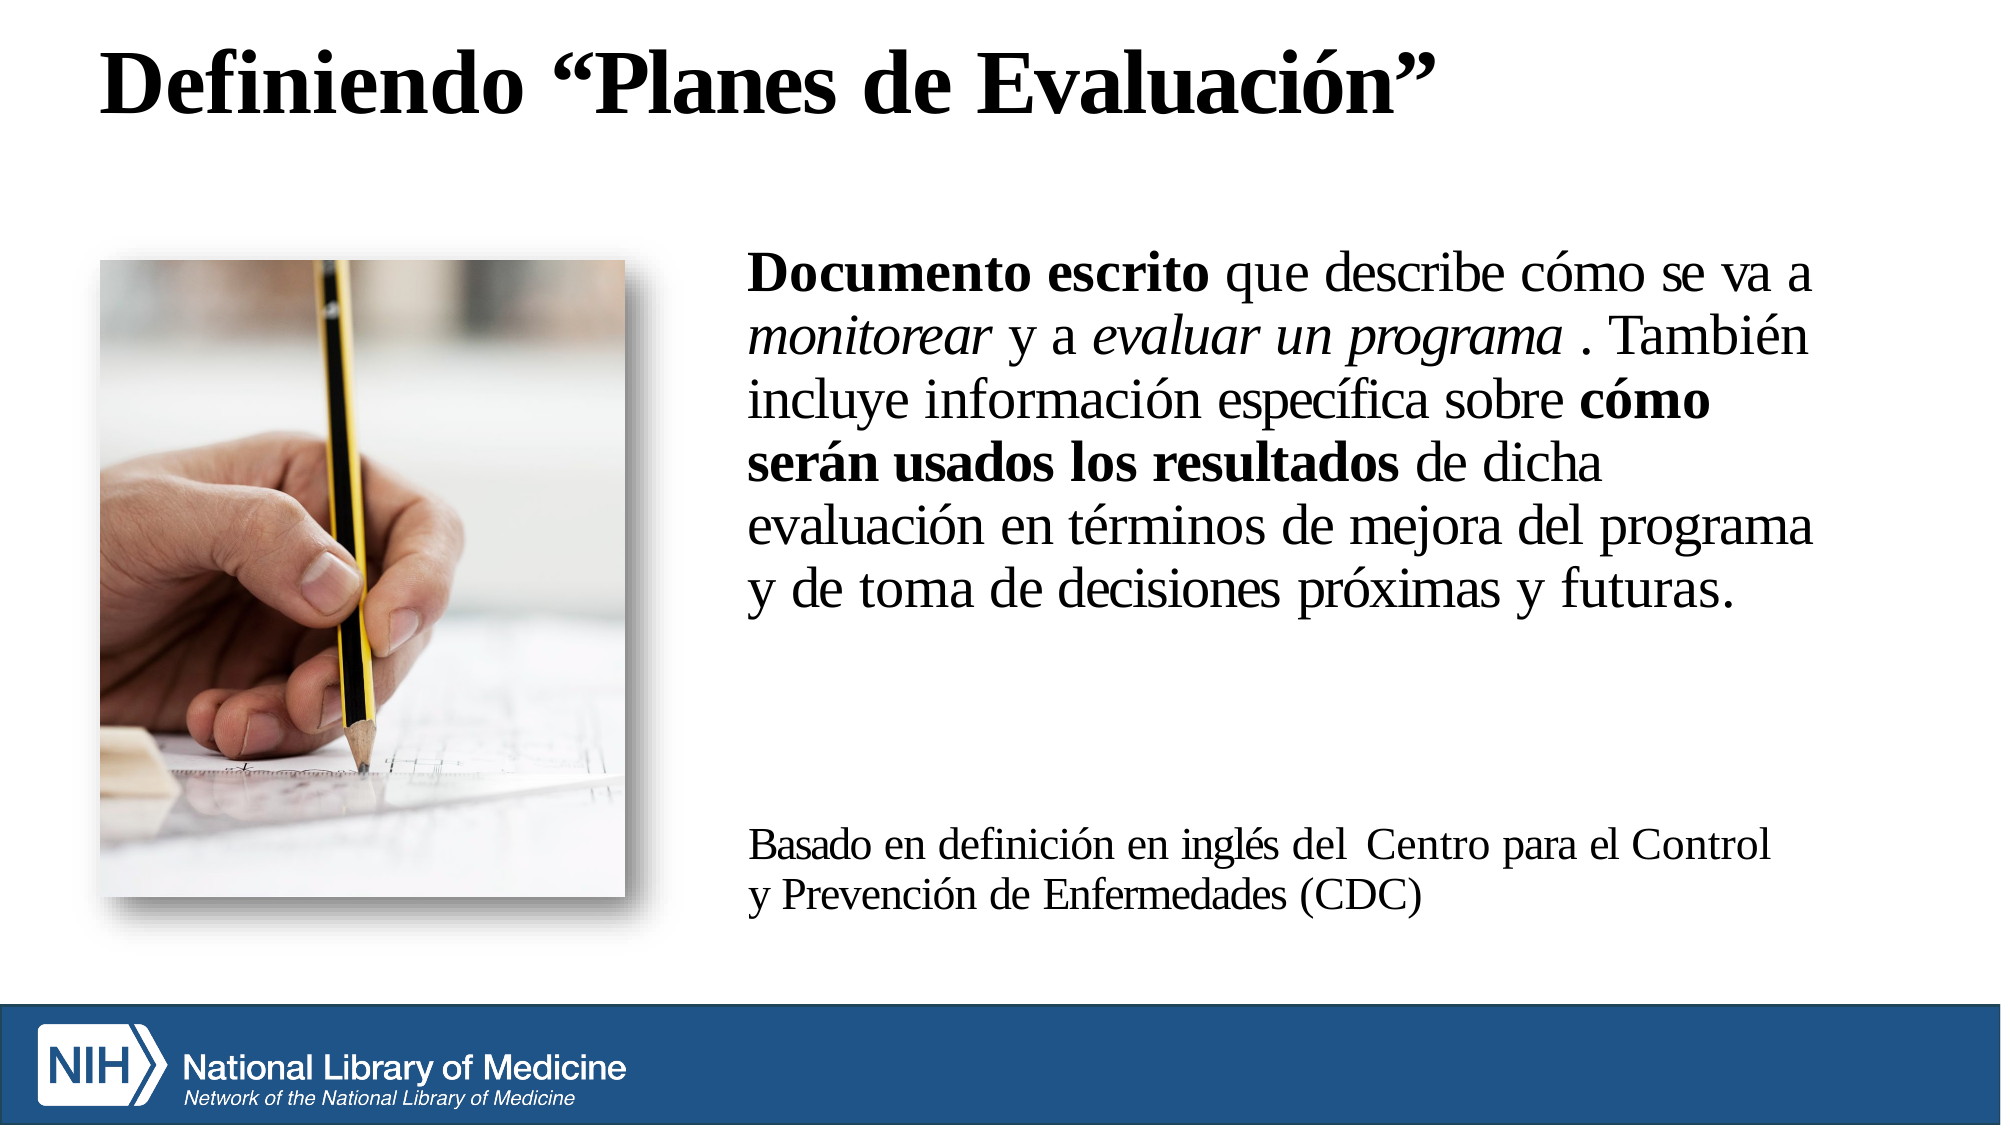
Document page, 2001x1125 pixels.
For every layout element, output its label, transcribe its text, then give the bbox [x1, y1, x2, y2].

text_box Basado en definición en inglés del Centro para el Control y Prevención de Enfermedades (CDC) [745, 811, 1784, 919]
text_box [68, 228, 690, 962]
title Definiendo “Planes de Evaluación” [93, 7, 1907, 210]
text_box Documento escrito que describe cómo se va a monitorear y a evaluar un programa . También incluye información específica sobre cómo serán usados los resultados de dicha evaluación en términos de mejora del programa y de toma de decisiones próximas y futuras. [745, 230, 1841, 620]
picture [37, 1023, 626, 1118]
